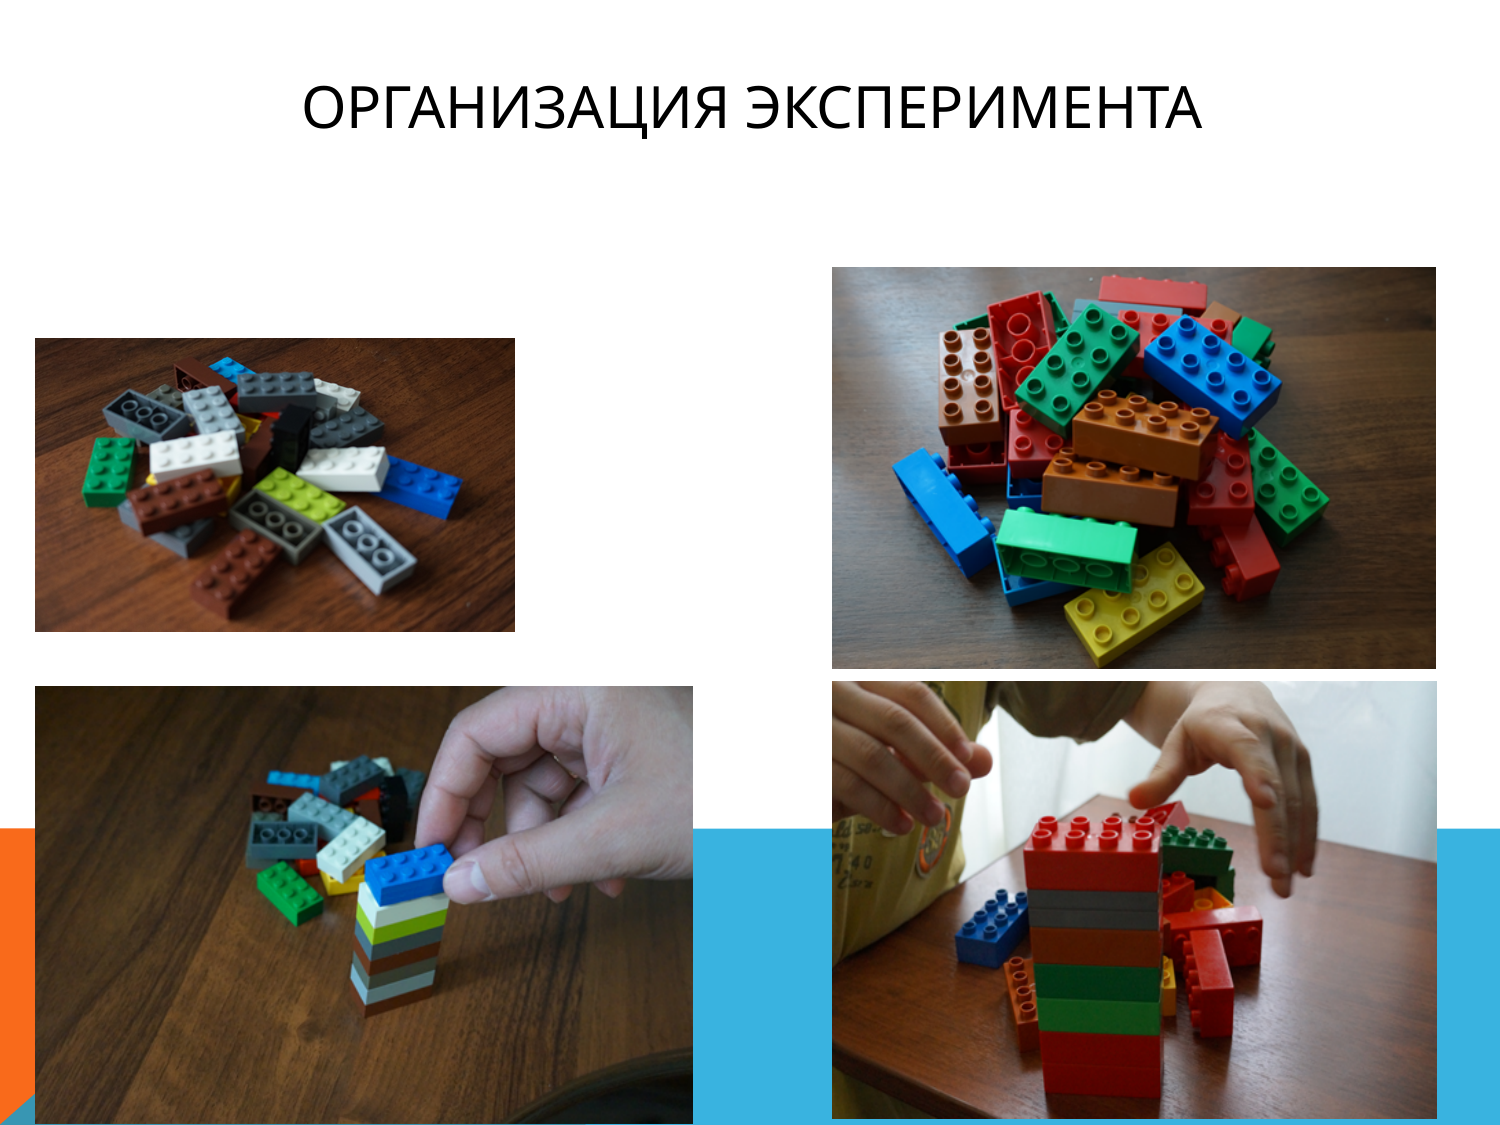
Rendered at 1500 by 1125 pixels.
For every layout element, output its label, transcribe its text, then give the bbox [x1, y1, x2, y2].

picture [832, 681, 1437, 1120]
picture [35, 686, 693, 1125]
picture [35, 337, 516, 632]
picture [832, 266, 1436, 670]
title Организация эксперимента [135, 60, 1369, 150]
